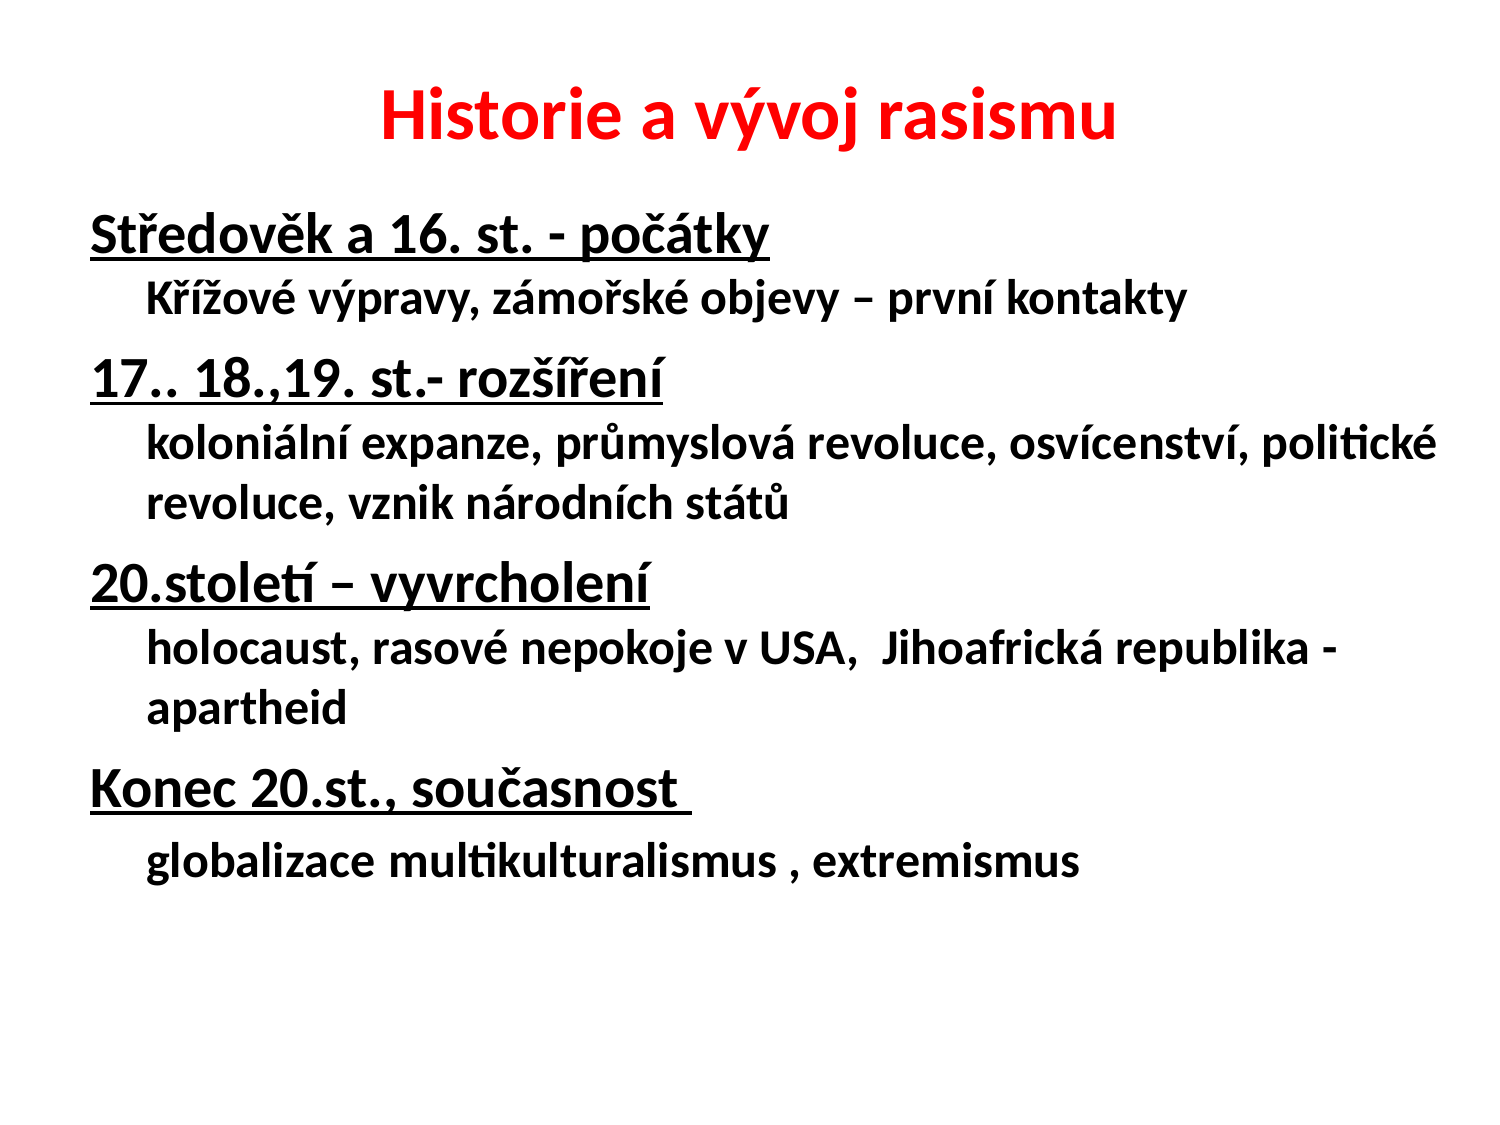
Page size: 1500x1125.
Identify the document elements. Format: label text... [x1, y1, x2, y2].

title Historie a vývoj rasismu [75, 12, 1425, 187]
list Středověk a 16. st. - počátky Křížové výpravy, zámořské objevy – první kontakty 17.. 18.,19. st.- rozšíření koloniální expanze, průmyslová revoluce, osvícenství, politické revoluce, vznik národních států 20.století – vyvrcholení holocaust, rasové nepokoje v USA, Jihoafrická republika - apartheid Konec 20.st., současnost globalizace multikulturalismus , extremismus [75, 187, 1459, 1046]
